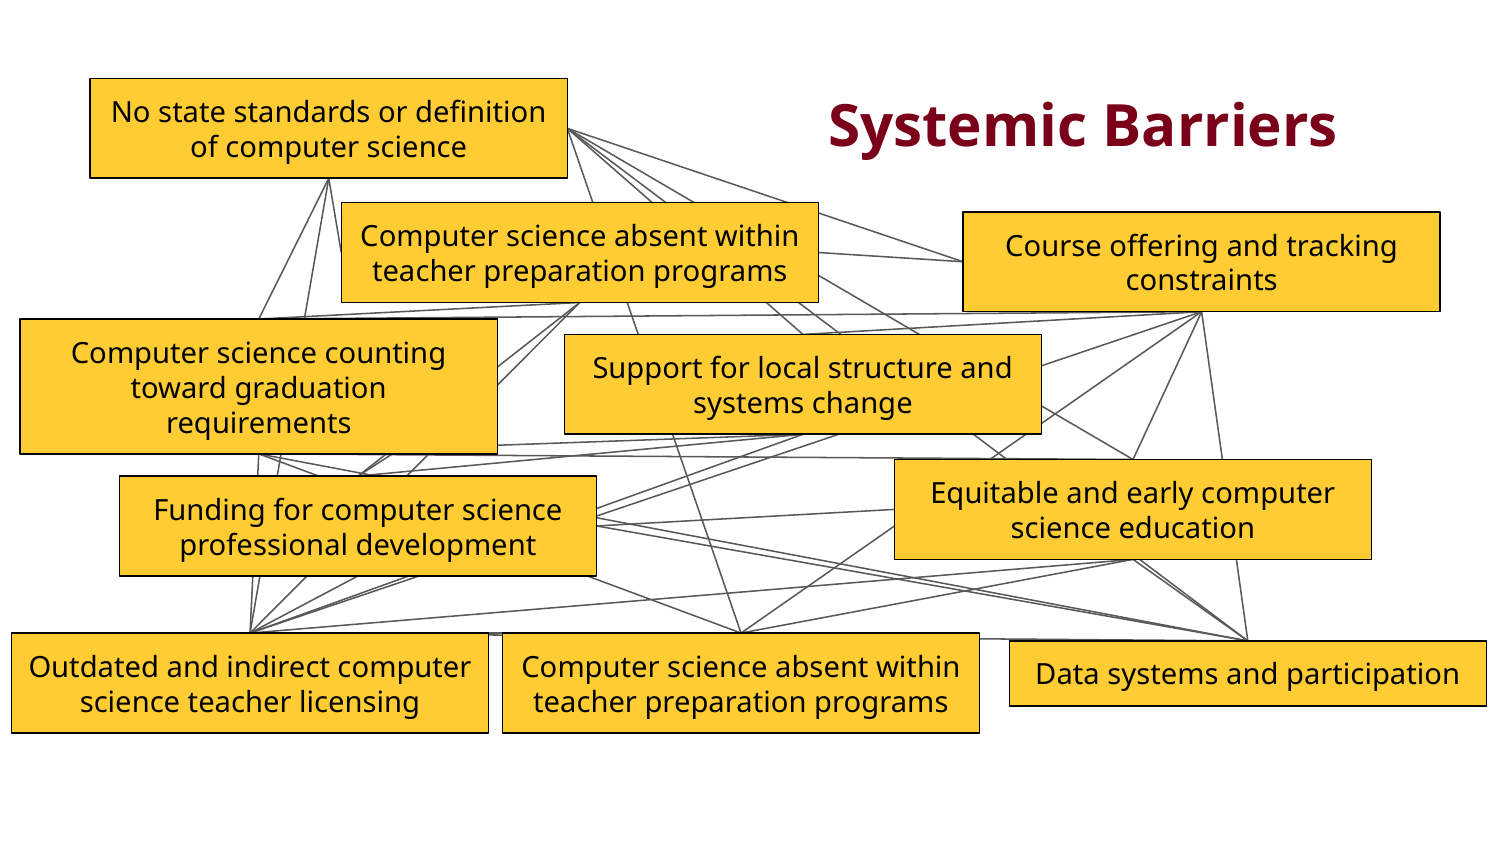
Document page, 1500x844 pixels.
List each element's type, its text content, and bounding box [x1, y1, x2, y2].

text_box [596, 509, 895, 525]
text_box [328, 179, 342, 254]
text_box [357, 303, 581, 477]
text_box Data systems and participation [1009, 640, 1487, 706]
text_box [1132, 343, 1196, 460]
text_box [249, 312, 352, 634]
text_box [1201, 312, 1249, 525]
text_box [740, 312, 1196, 524]
text_box Outdated and indirect computer science teacher licensing [11, 633, 489, 733]
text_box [258, 312, 352, 320]
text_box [818, 252, 964, 263]
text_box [249, 179, 256, 303]
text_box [258, 419, 562, 642]
text_box Funding for computer science professional development [119, 475, 242, 576]
text_box Equitable and early computer science education [1254, 459, 1372, 560]
text_box Course offering and tracking constraints [1253, 211, 1441, 312]
text_box No state standards or definition of computer science [90, 78, 568, 179]
text_box Computer science counting toward graduation requirements [20, 318, 243, 454]
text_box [584, 435, 804, 477]
text_box Computer science absent within teacher preparation programs [502, 650, 980, 733]
text_box Computer science absent within teacher preparation programs [341, 202, 560, 301]
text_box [258, 179, 330, 303]
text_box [742, 128, 1249, 312]
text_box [567, 484, 735, 634]
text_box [596, 526, 1249, 642]
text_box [802, 312, 1200, 335]
title Systemic Barriers [717, 72, 1449, 167]
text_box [567, 128, 742, 433]
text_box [258, 303, 355, 312]
